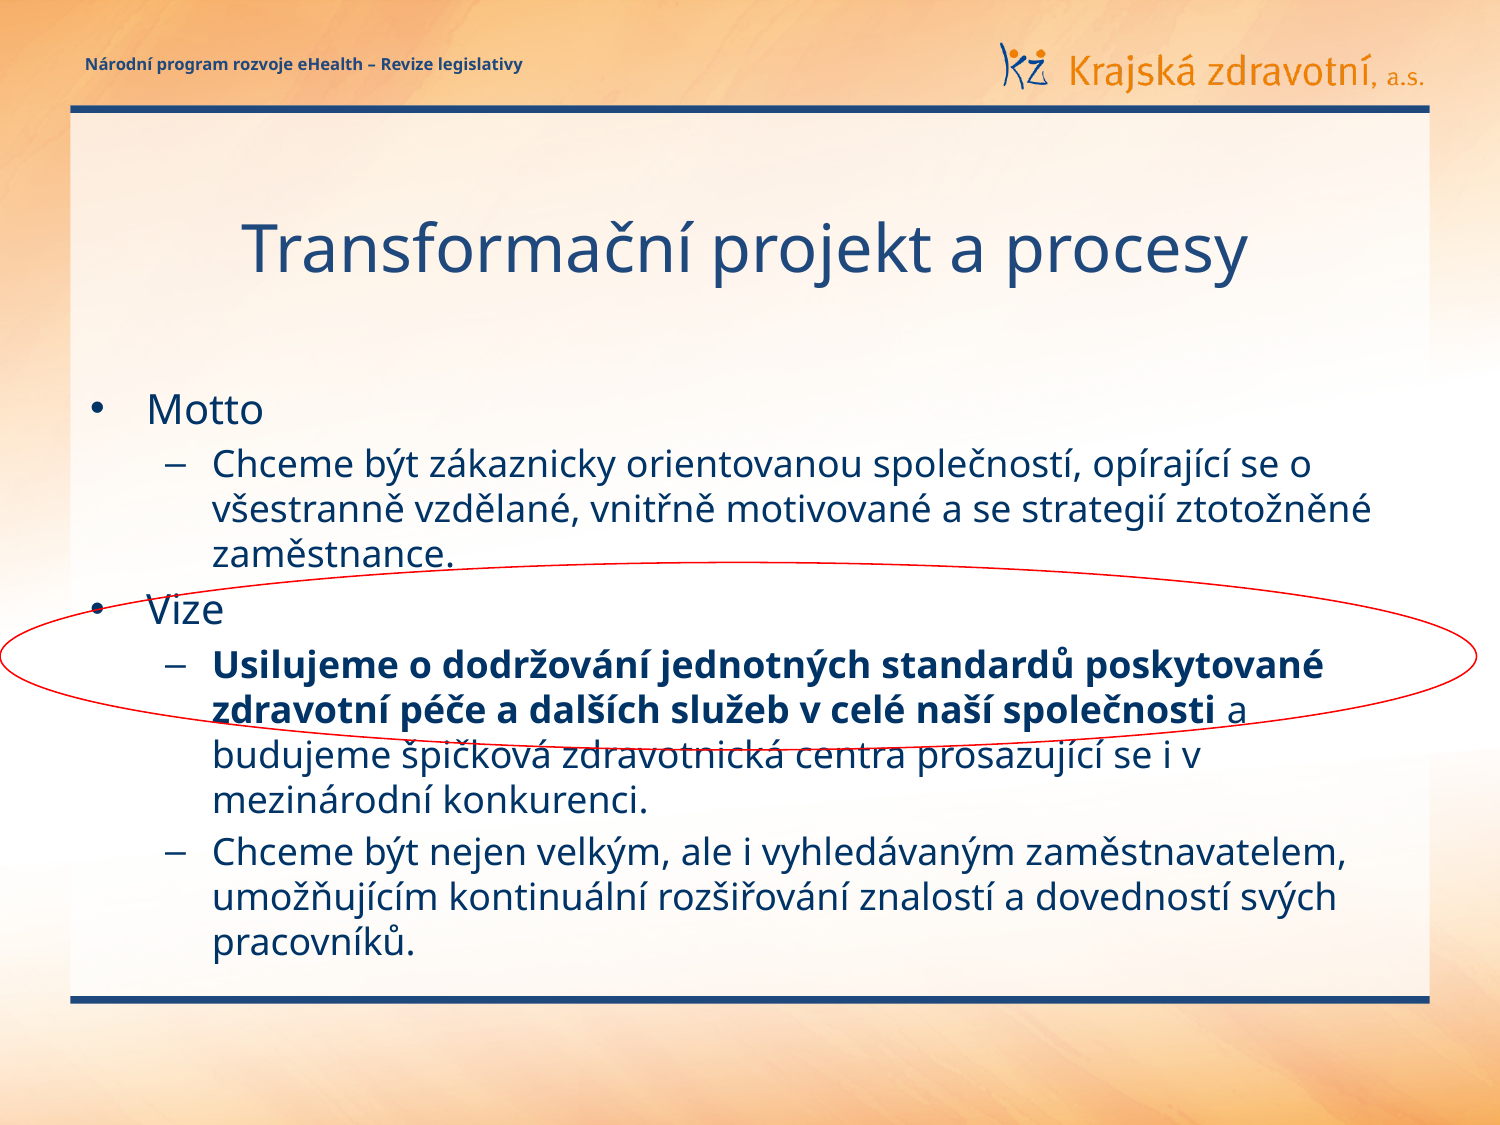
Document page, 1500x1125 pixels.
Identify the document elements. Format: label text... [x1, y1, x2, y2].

text_box [0, 562, 1477, 750]
list Motto Chceme být zákaznicky orientovanou společností, opírající se o všestranně vzdělané, vnitřně motivované a se strategií ztotožněné zaměstnance. Vize Usilujeme o dodržování jednotných standardů poskytované zdravotní péče a dalších služeb v celé naší společnosti a budujeme špičková zdravotnická centra prosazující se i v mezinárodní konkurenci. Chceme být nejen velkým, ale i vyhledávaným zaměstnavatelem, umožňujícím kontinuální rozšiřování znalostí a dovedností svých pracovníků. [74, 691, 1426, 969]
picture [0, 0, 1500, 1125]
list Motto Chceme být zákaznicky orientovanou společností, opírající se o všestranně vzdělané, vnitřně motivované a se strategií ztotožněné zaměstnance. Vize Usilujeme o dodržování jednotných standardů poskytované zdravotní péče a dalších služeb v celé naší společnosti a budujeme špičková zdravotnická centra prosazující se i v mezinárodní konkurenci. Chceme být nejen velkým, ale i vyhledávaným zaměstnavatelem, umožňujícím kontinuální rozšiřování znalostí a dovedností svých pracovníků. [74, 374, 1426, 621]
title Transformační projekt a procesy [70, 152, 1421, 341]
